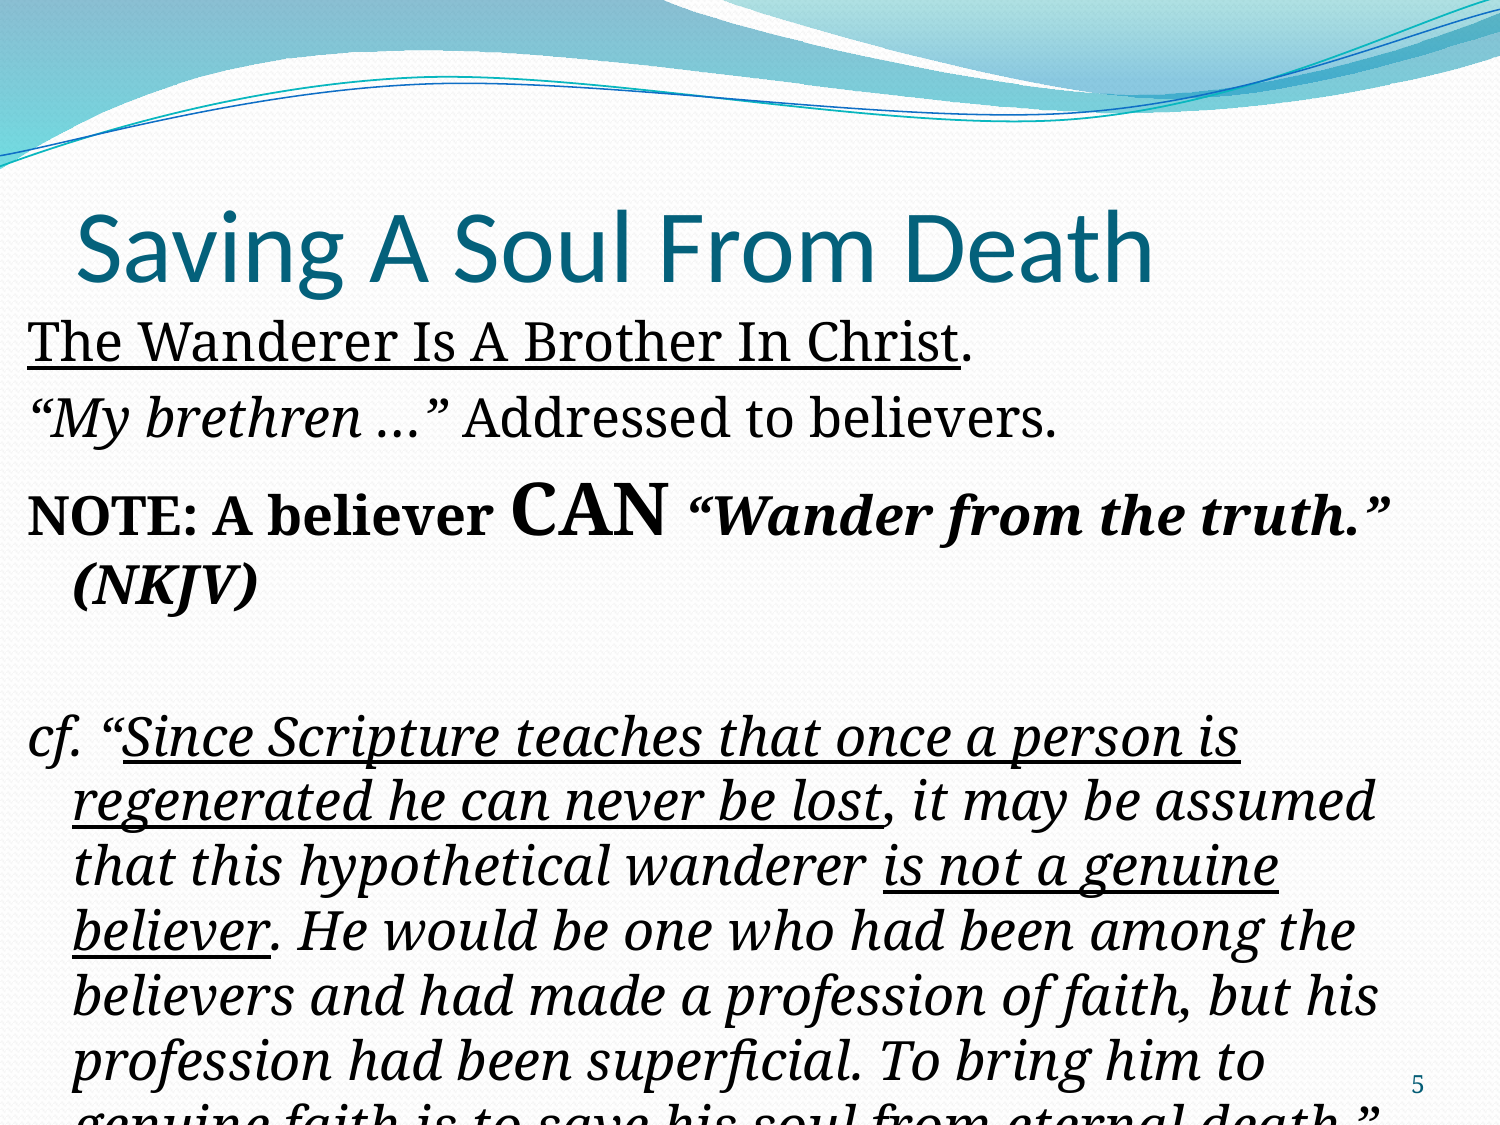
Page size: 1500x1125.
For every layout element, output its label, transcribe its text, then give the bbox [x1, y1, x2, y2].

slide_number 5 [1299, 1042, 1425, 1103]
list The Wanderer Is A Brother In Christ. “My brethren …” Addressed to believers. NOTE: A believer CAN “Wander from the truth.” (NKJV) cf. “Since Scripture teaches that once a person is regenerated he can never be lost, it may be assumed that this hypothetical wanderer is not a genuine believer. He would be one who had been among the believers and had made a profession of faith, but his profession had been superficial. To bring him to genuine faith is to save his soul from eternal death.” (Expositor’s Bible Commentary) [12, 300, 1488, 1125]
title Saving A Soul From Death [75, 107, 1425, 300]
